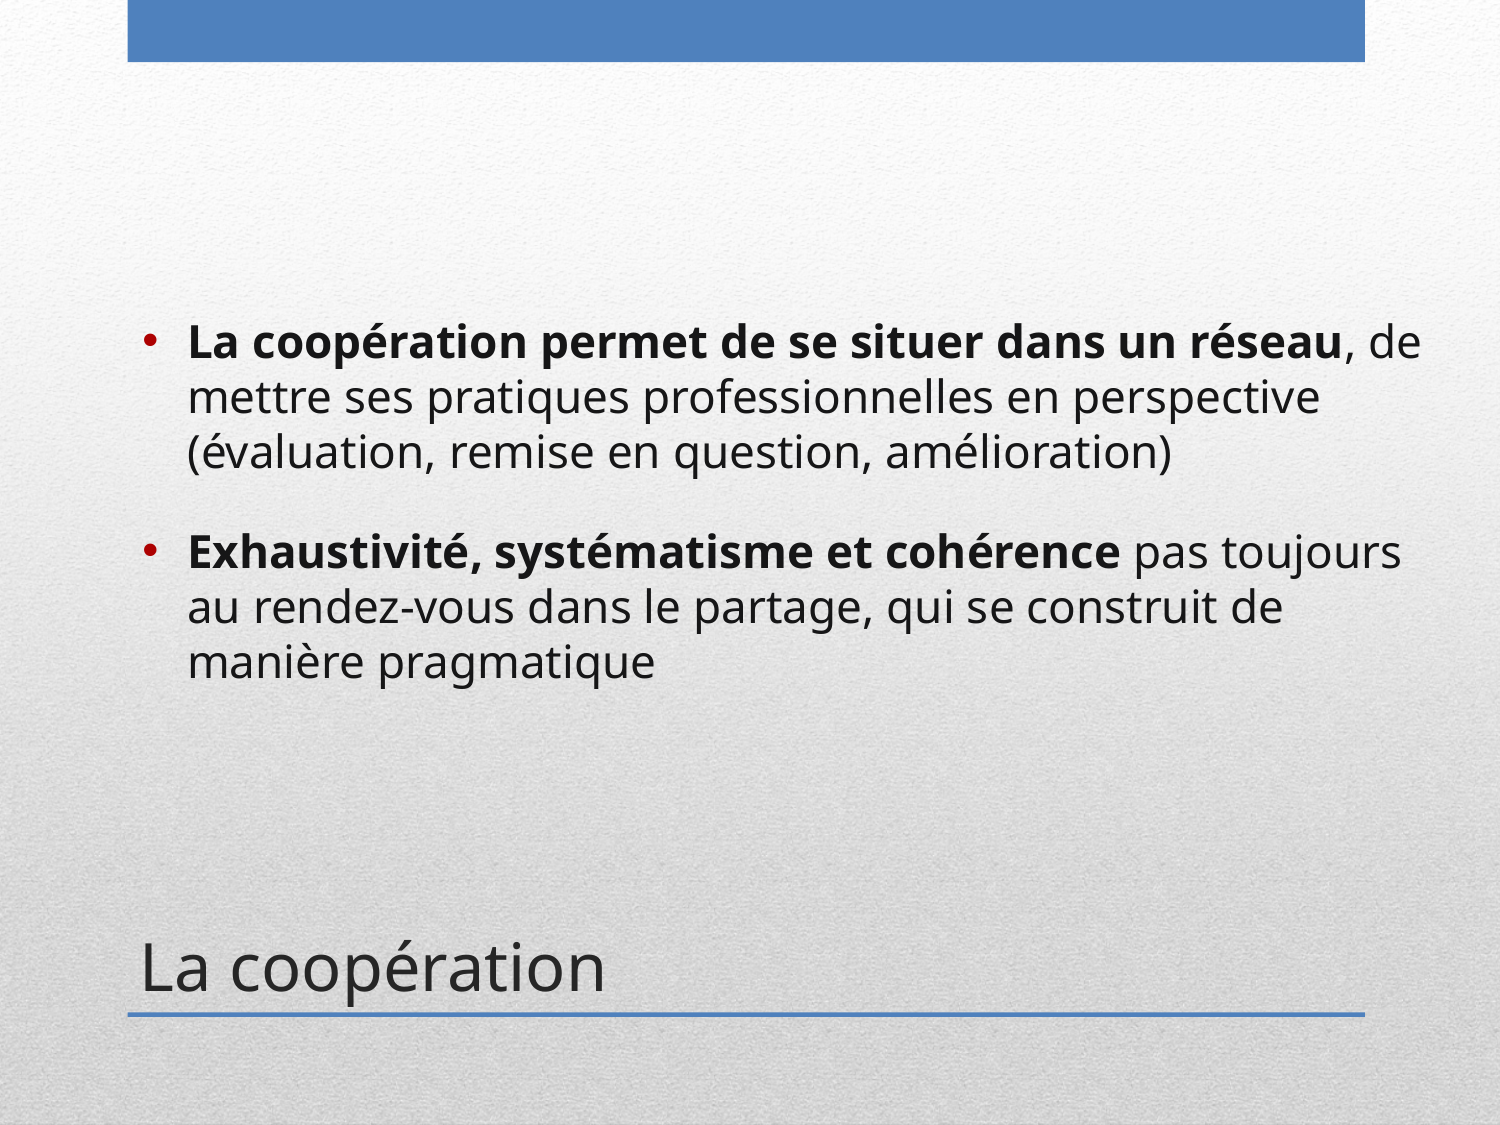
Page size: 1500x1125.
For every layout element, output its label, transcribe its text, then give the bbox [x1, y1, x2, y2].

picture [0, 0, 1500, 1125]
text_box La coopération permet de se situer dans un réseau, de mettre ses pratiques professionnelles en perspective (évaluation, remise en question, amélioration) Exhaustivité, systématisme et cohérence pas toujours au rendez-vous dans le partage, qui se construit de manière pragmatique [75, 177, 1446, 822]
text_box La coopération [124, 822, 1238, 1013]
